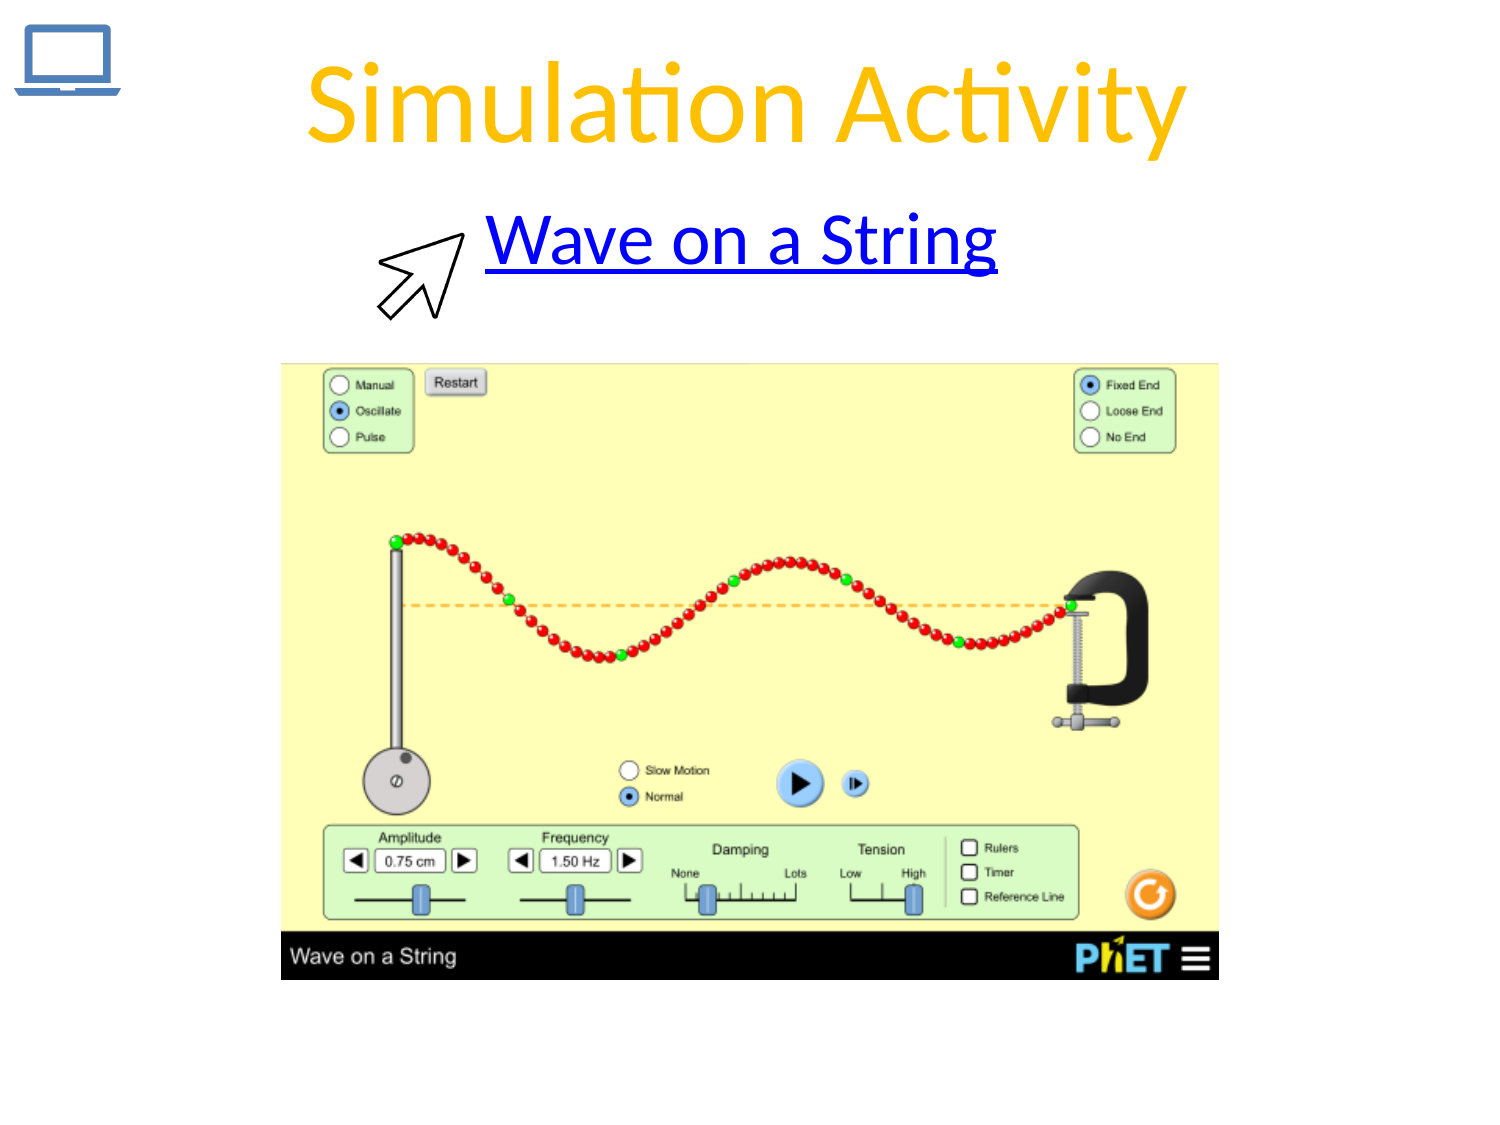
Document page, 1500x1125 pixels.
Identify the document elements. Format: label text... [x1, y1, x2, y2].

text_box Wave on a String [470, 174, 1030, 295]
text_box Simulation Activity [290, 18, 1210, 174]
picture [281, 363, 1219, 980]
picture [344, 201, 496, 352]
text_box [7, 0, 128, 121]
